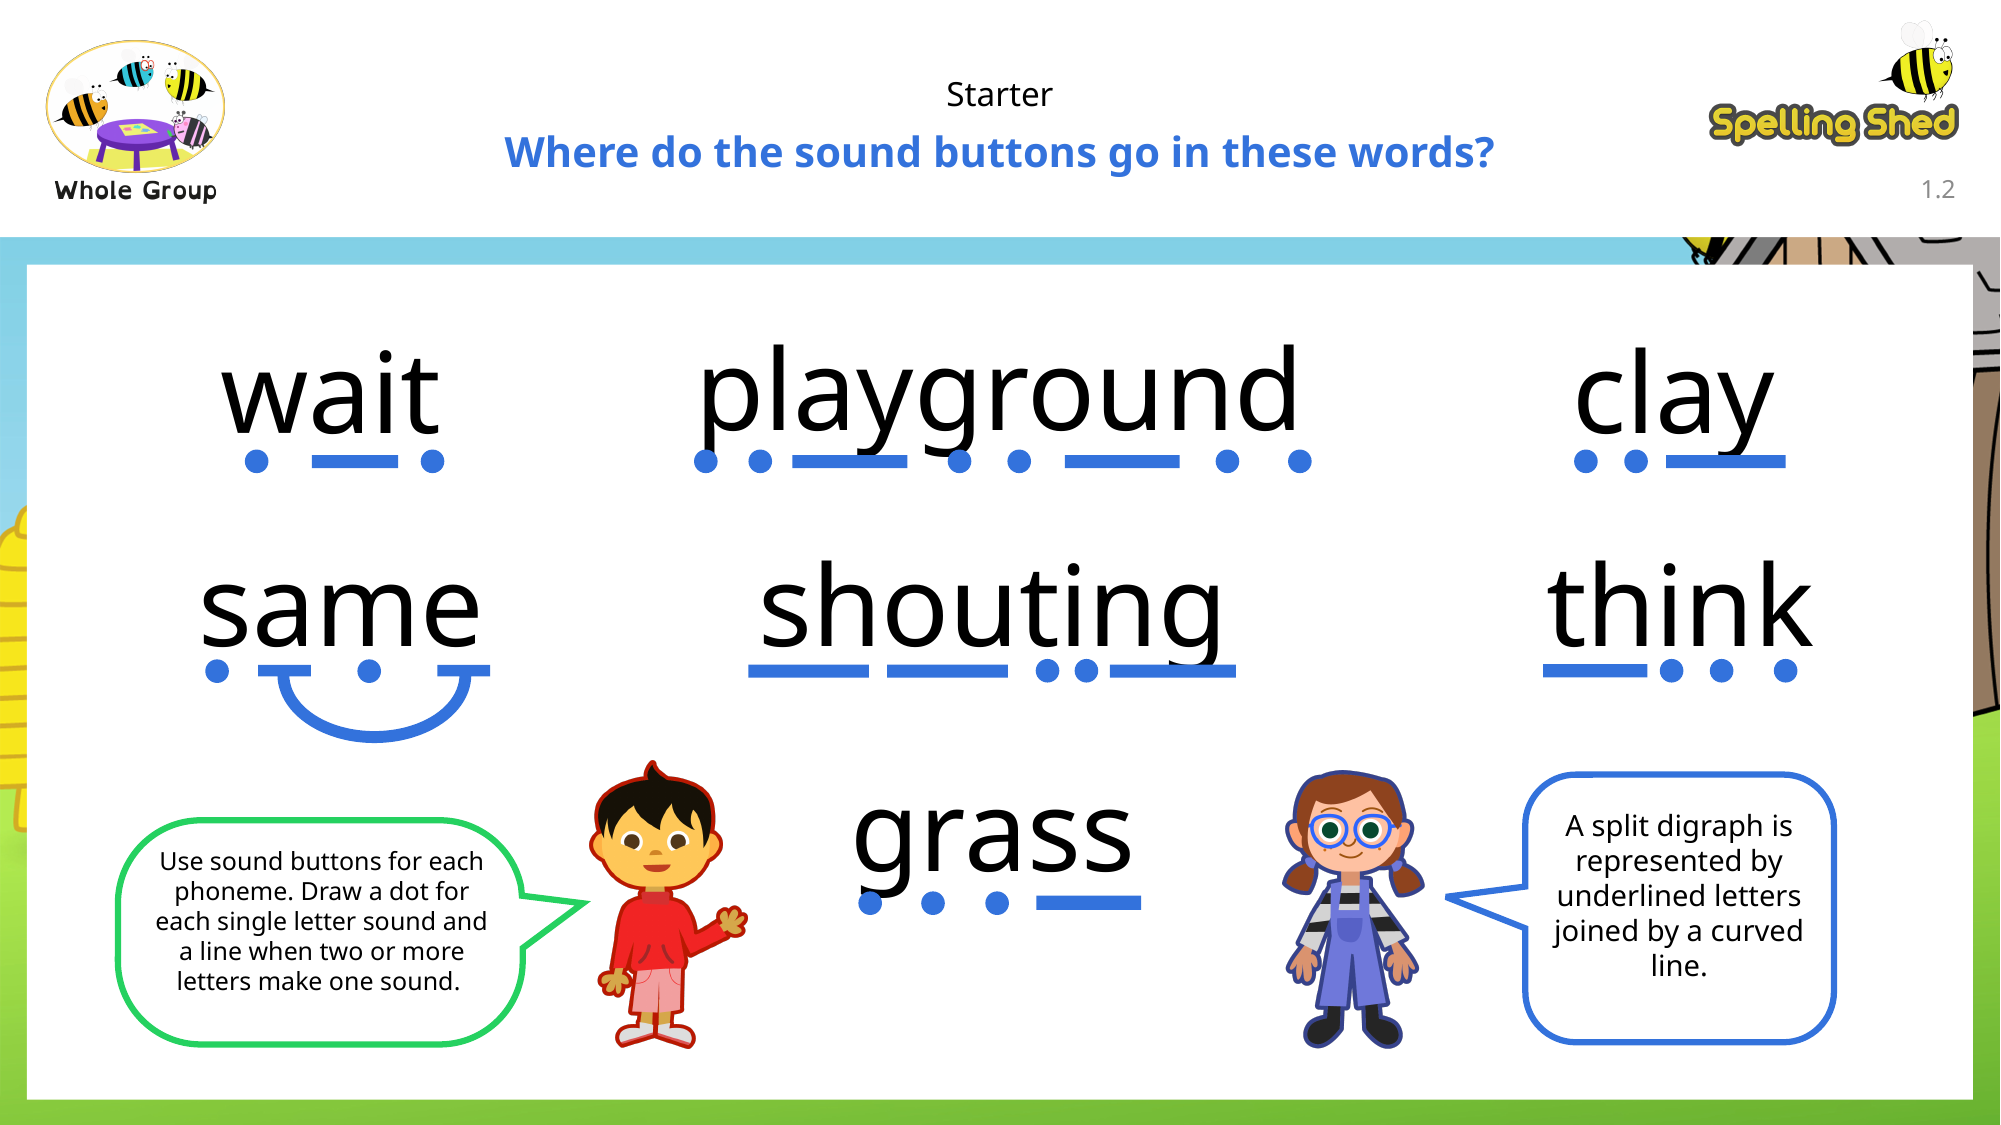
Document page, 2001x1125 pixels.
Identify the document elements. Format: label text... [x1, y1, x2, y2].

list Starter [573, 69, 1427, 123]
text_box wait [205, 313, 457, 464]
text_box same [183, 526, 500, 677]
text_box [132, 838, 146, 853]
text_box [244, 449, 445, 474]
text_box playground [680, 310, 1320, 461]
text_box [748, 658, 1236, 683]
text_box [1574, 449, 1786, 474]
text_box grass [835, 751, 1151, 902]
text_box think [1531, 526, 1830, 677]
list Where do the sound buttons go in these words? [362, 124, 1638, 184]
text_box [694, 449, 1312, 474]
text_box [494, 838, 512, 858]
picture [0, 238, 2000, 1125]
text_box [205, 606, 491, 743]
picture [1697, 8, 1973, 156]
slide_number 1.1 [1876, 160, 1971, 221]
picture [45, 40, 225, 216]
text_box clay [1557, 313, 1791, 464]
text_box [1446, 758, 1844, 1051]
text_box [116, 819, 586, 1046]
text_box shouting [743, 526, 1243, 677]
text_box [1543, 658, 1798, 683]
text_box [858, 891, 1142, 916]
